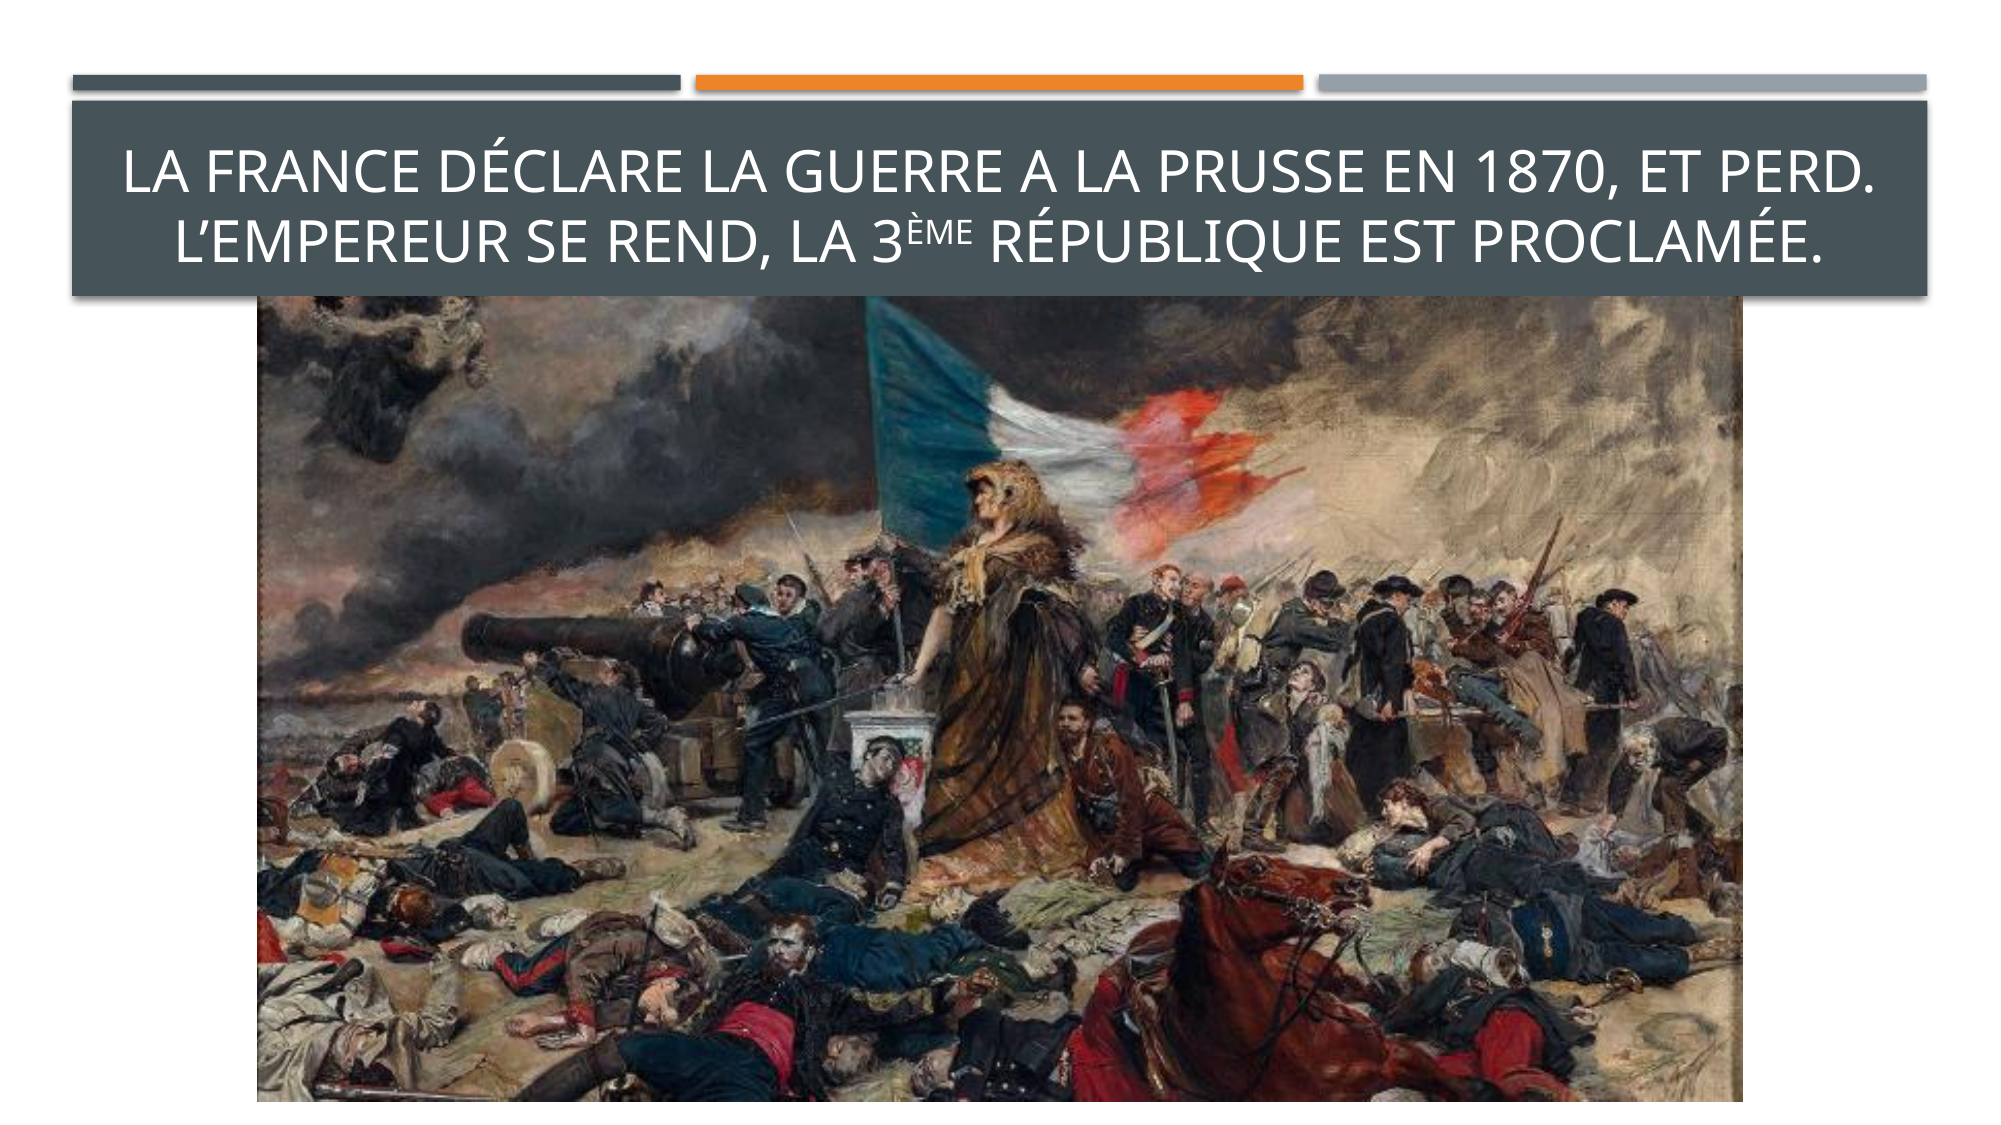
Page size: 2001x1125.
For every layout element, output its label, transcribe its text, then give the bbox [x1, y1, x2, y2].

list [256, 296, 1744, 1102]
title La France déclare la guerre a la Prusse en 1870, et perd. L’empereur se rend, la 3ème république est proclamée. [95, 115, 1905, 282]
